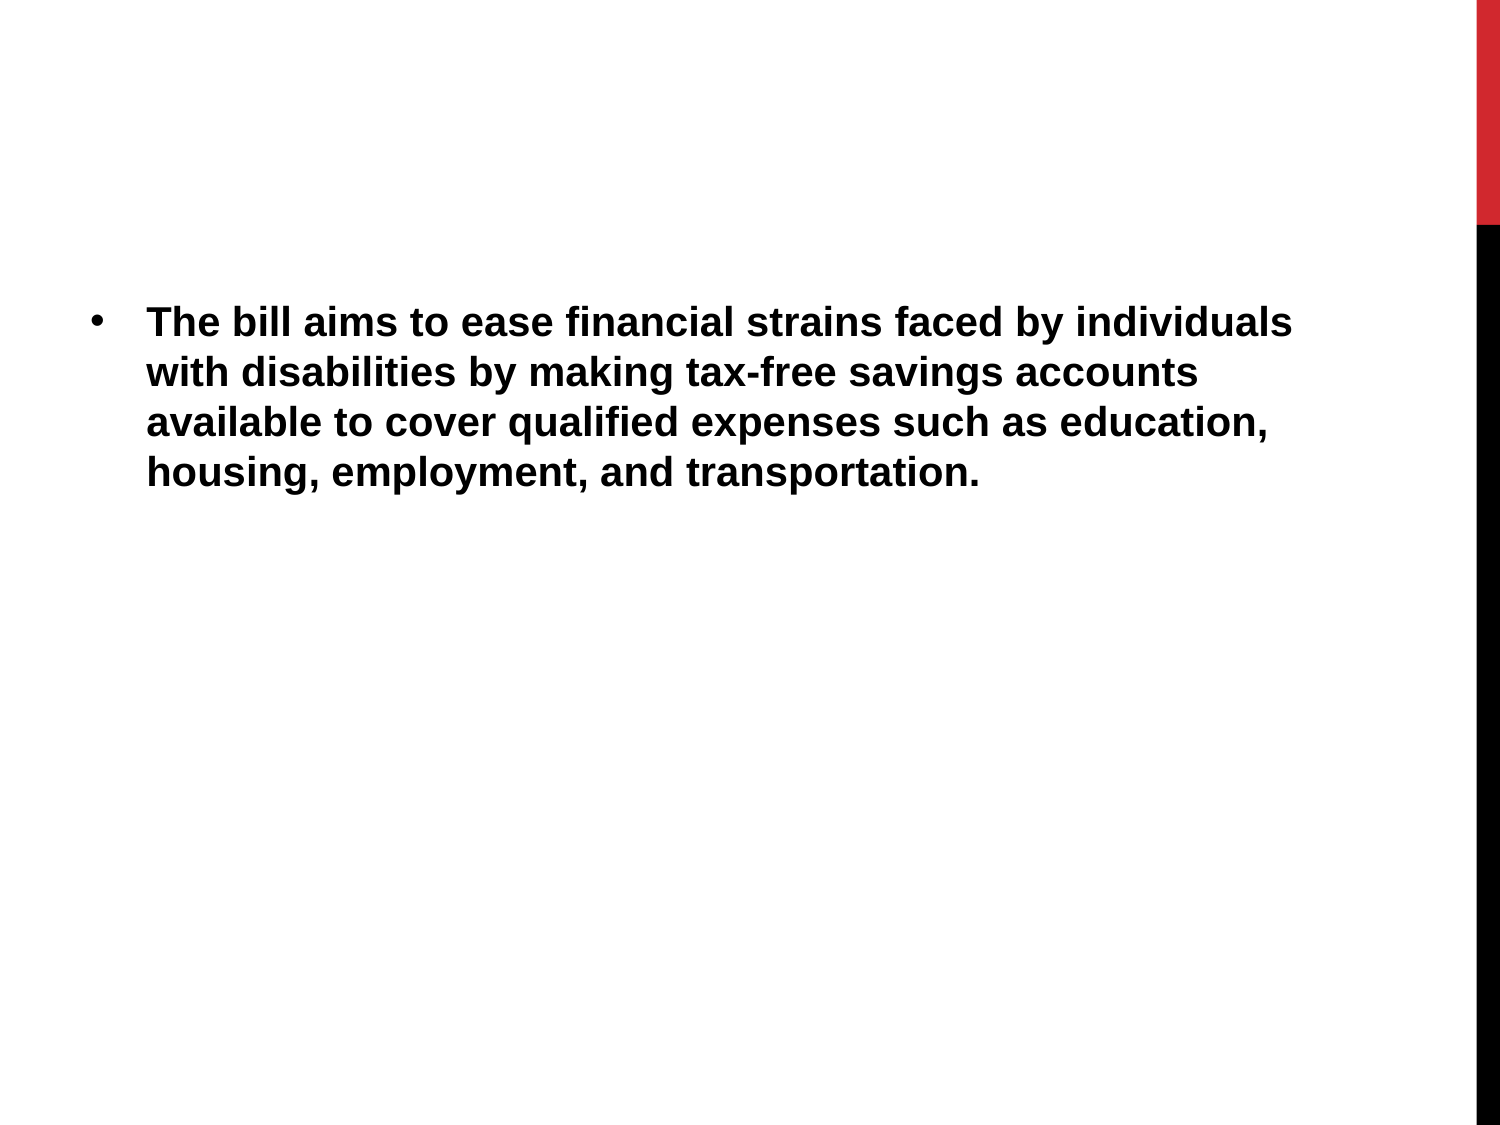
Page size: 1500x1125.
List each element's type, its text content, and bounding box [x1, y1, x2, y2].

list The bill aims to ease financial strains faced by individuals with disabilities by making tax-free savings accounts available to cover qualified expenses such as education, housing, employment, and transportation. [75, 287, 1325, 1005]
